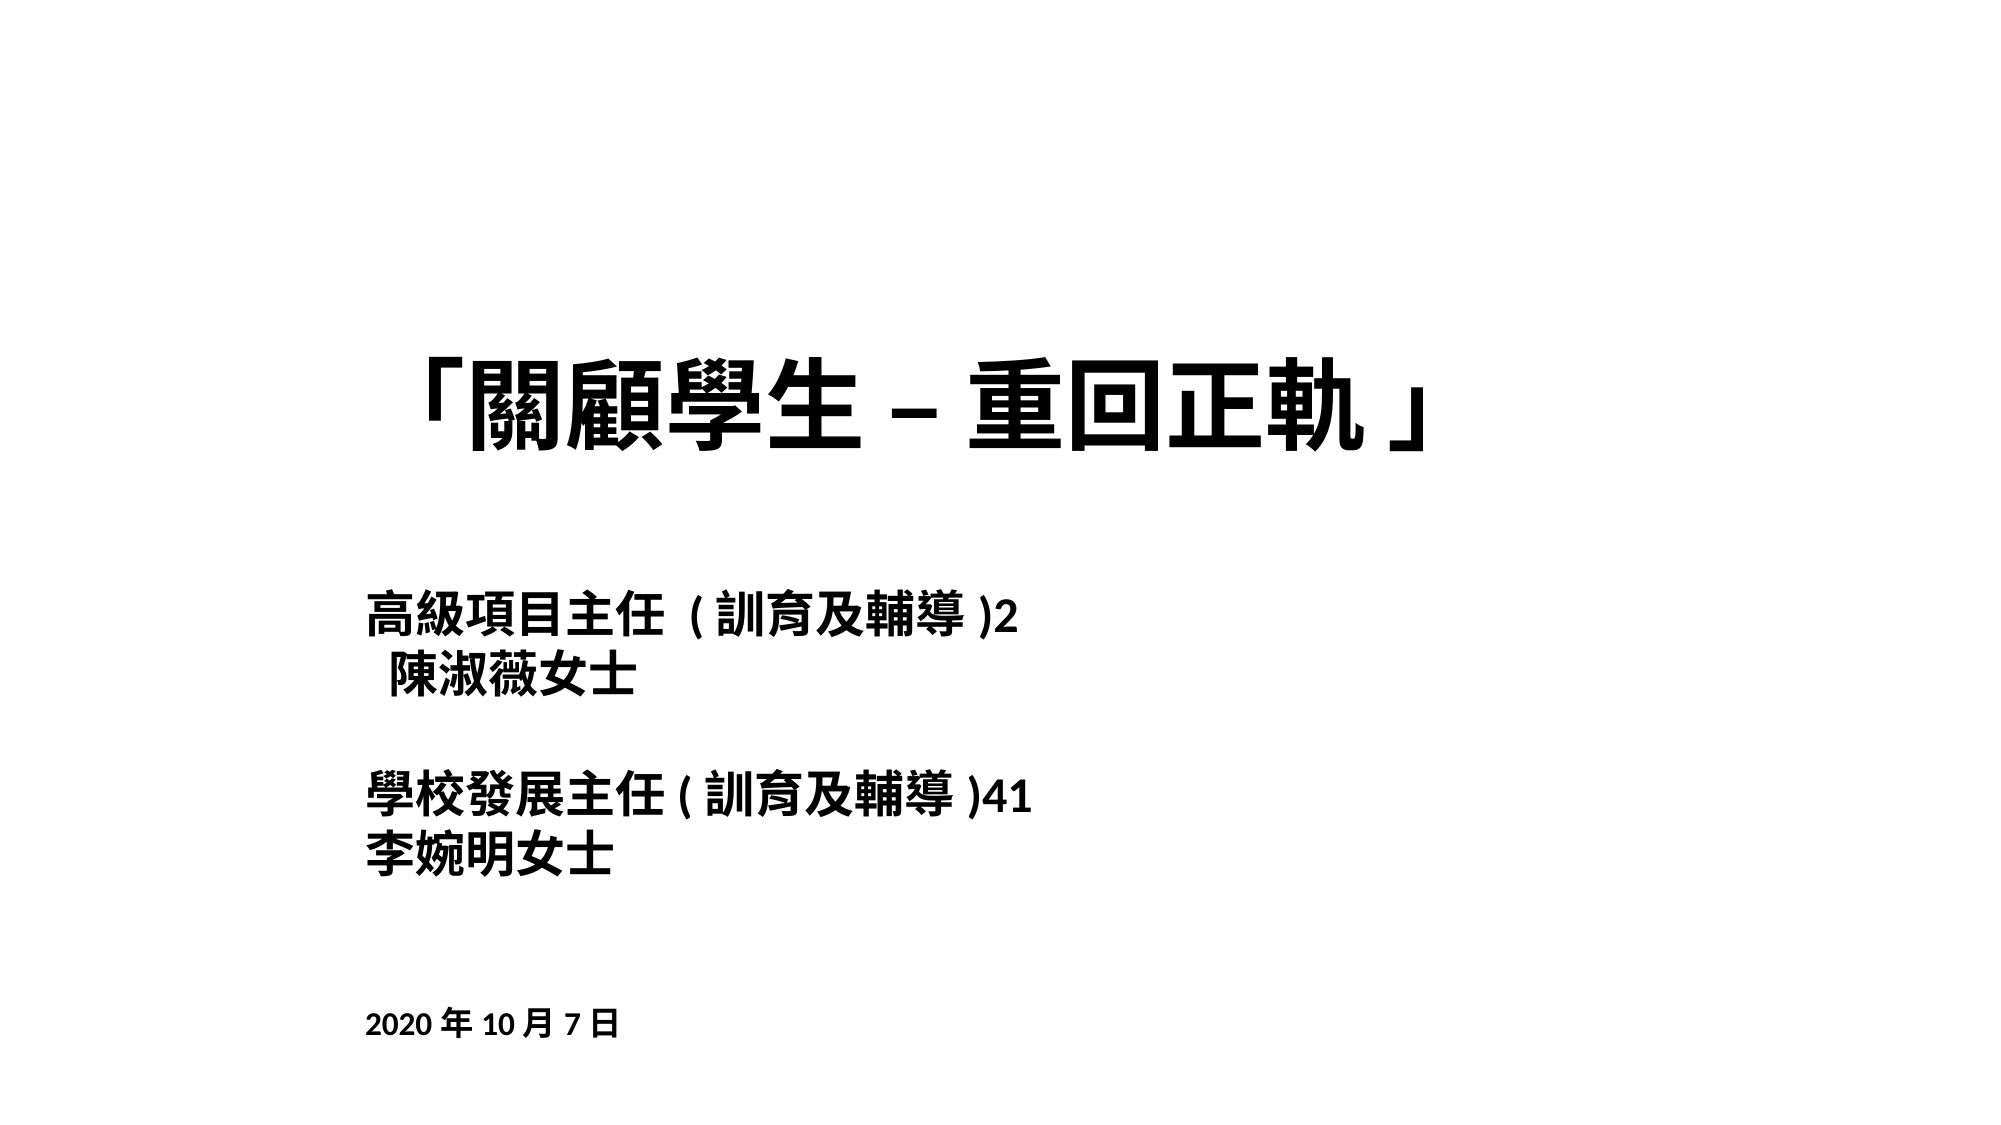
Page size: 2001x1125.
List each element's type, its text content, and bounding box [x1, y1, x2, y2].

text_box 「關顧學生 – 重回正軌 」 高級項目主任 (訓育及輔導)2 陳淑薇女士 學校發展主任(訓育及輔導)41 李婉明女士 2020年10月7日 [350, 334, 1503, 1050]
